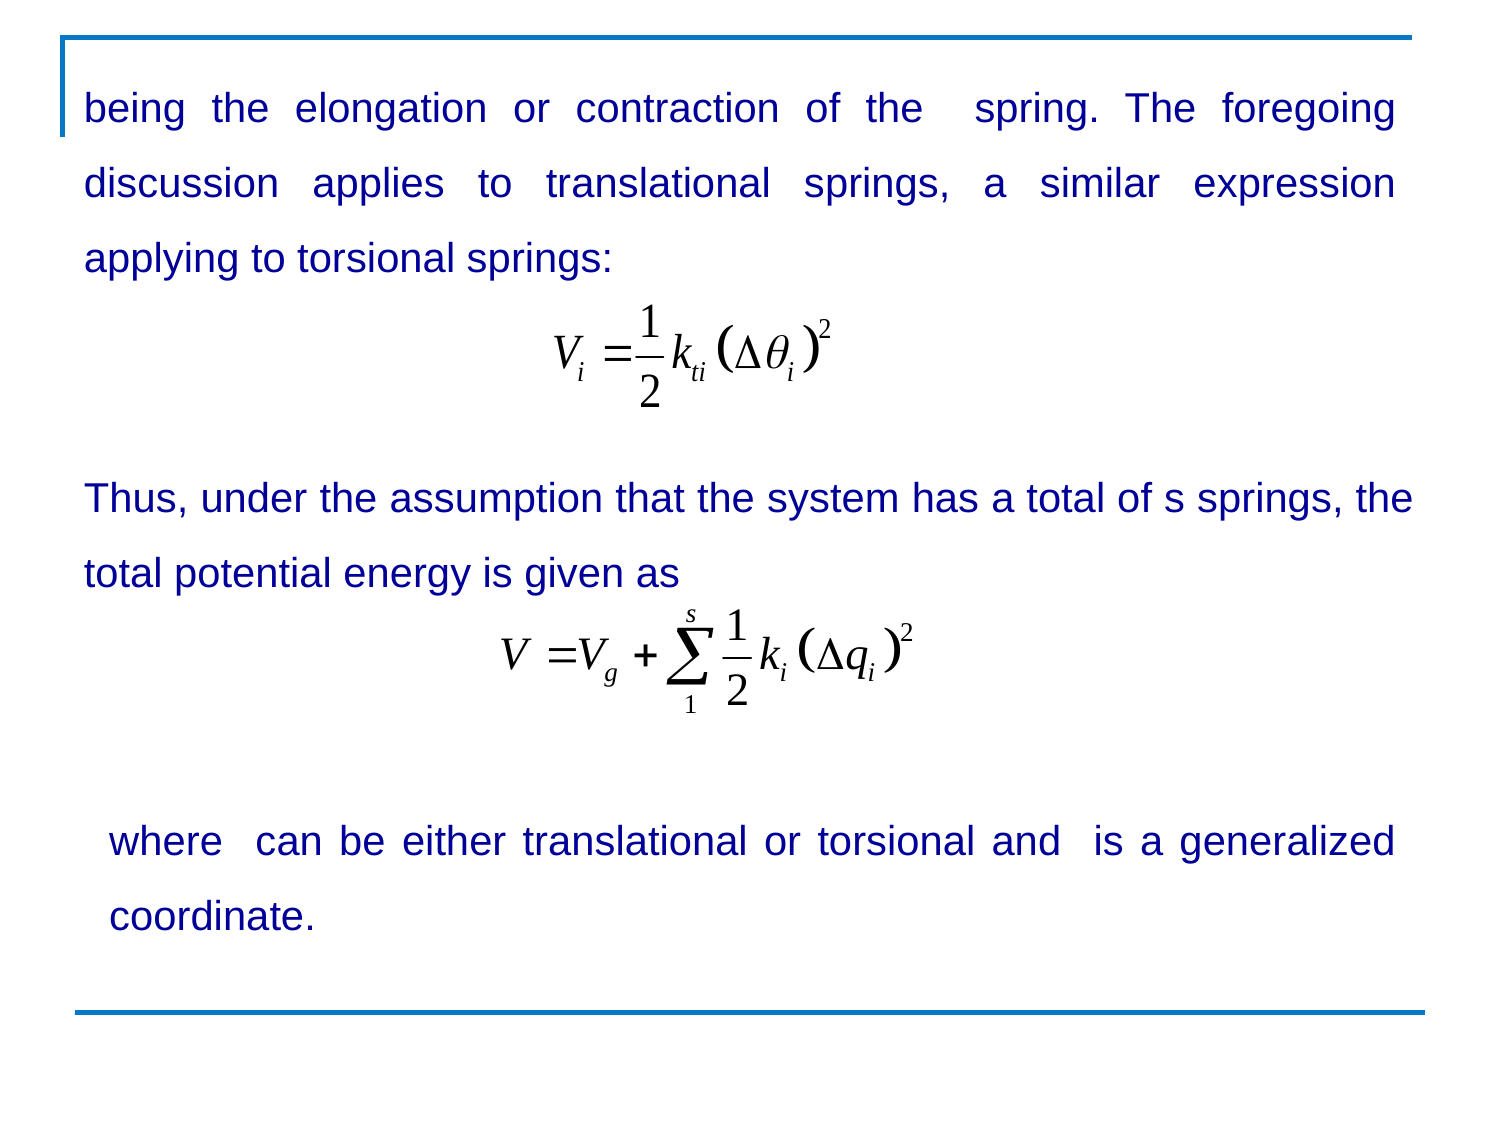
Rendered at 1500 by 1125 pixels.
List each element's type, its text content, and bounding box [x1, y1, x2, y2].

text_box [548, 290, 839, 419]
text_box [495, 591, 927, 724]
text_box Thus, under the assumption that the system has a total of s springs, the total potential energy is given as [69, 438, 1430, 604]
